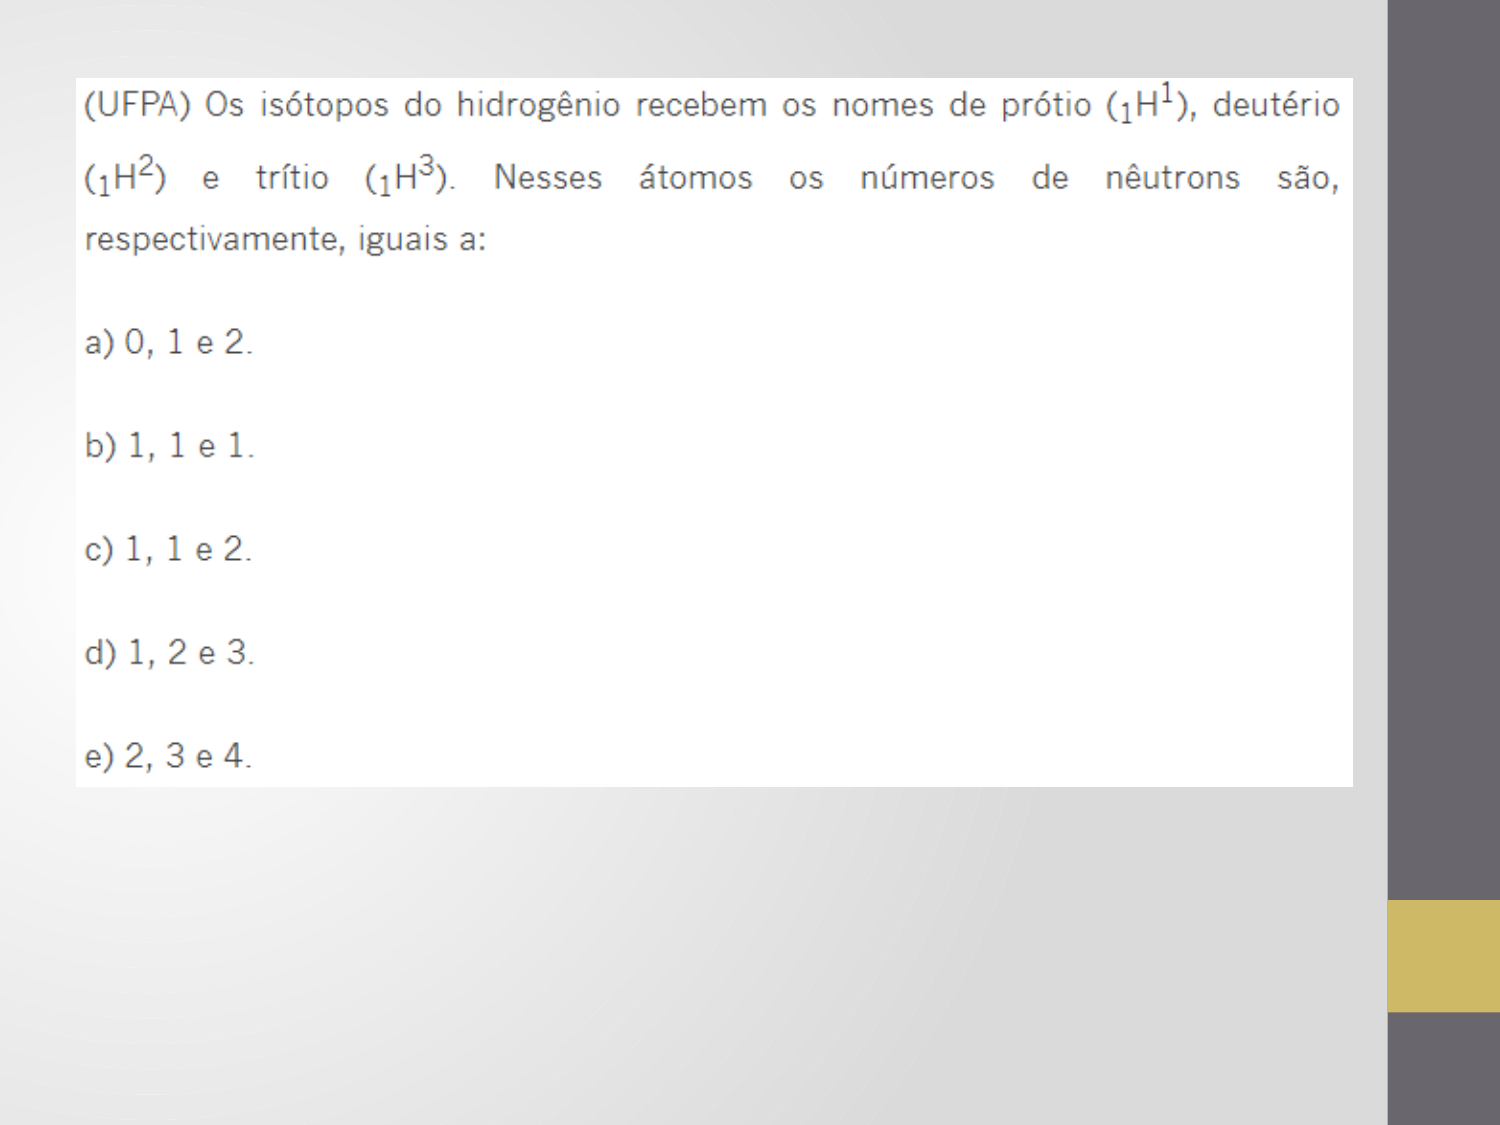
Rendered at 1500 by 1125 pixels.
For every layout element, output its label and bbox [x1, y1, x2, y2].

picture [76, 77, 1353, 788]
